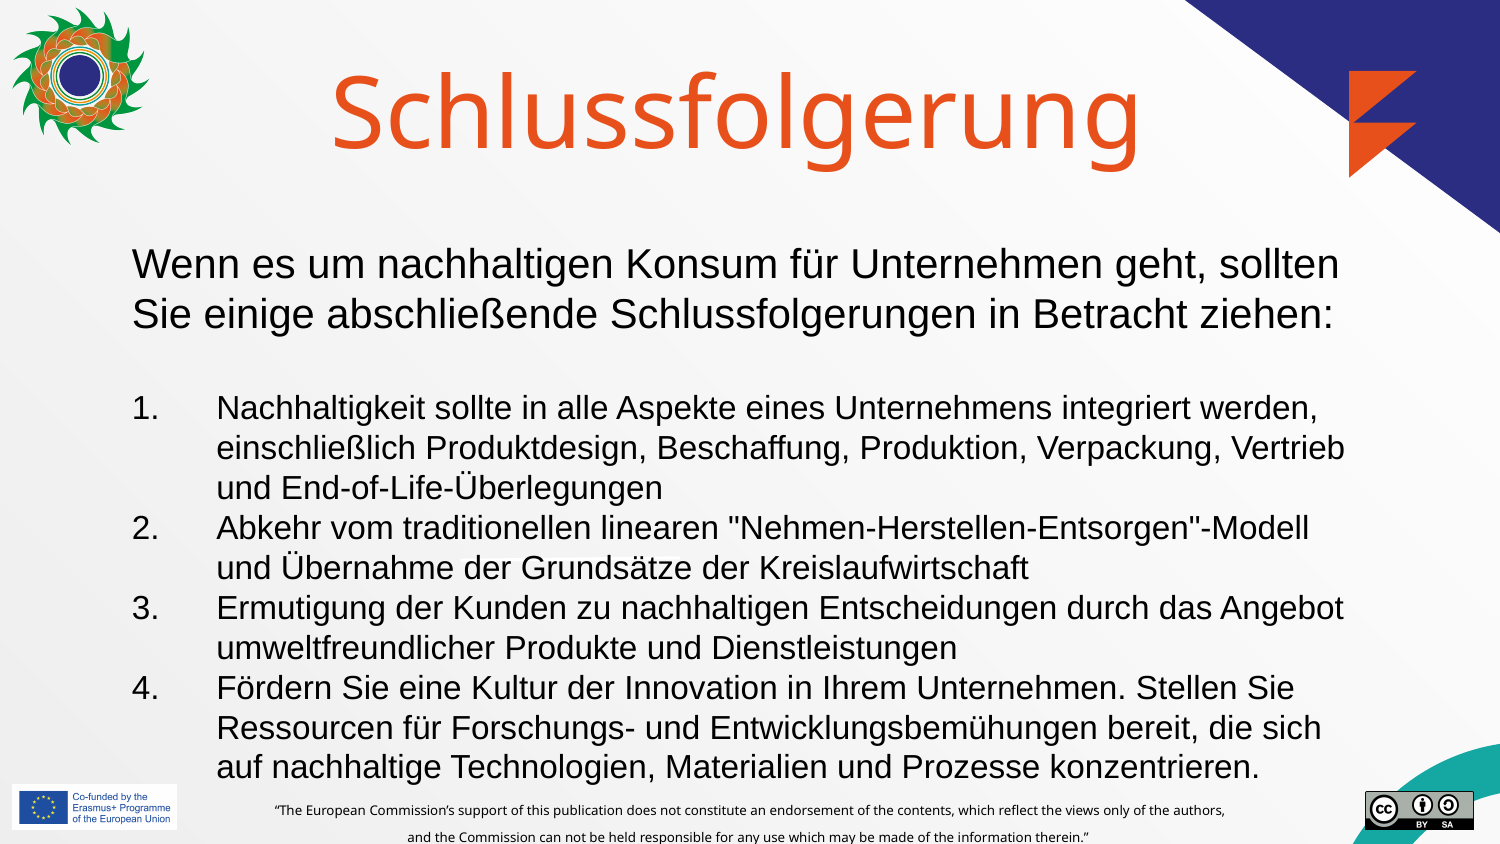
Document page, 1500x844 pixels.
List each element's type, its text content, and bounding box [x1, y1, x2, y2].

picture [1365, 791, 1474, 830]
title Schlussfolgerung [116, 34, 1383, 200]
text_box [460, 557, 681, 561]
picture [11, 784, 177, 830]
text_box Wenn es um nachhaltigen Konsum für Unternehmen geht, sollten Sie einige abschließende Schlussfolgerungen in Betracht ziehen: Nachhaltigkeit sollte in alle Aspekte eines Unternehmens integriert werden, einschließlich Produktdesign, Beschaffung, Produktion, Verpackung, Vertrieb und End-of-Life-Überlegungen Abkehr vom traditionellen linearen "Nehmen-Herstellen-Entsorgen"-Modell und Übernahme der Grundsätze der Kreislaufwirtschaft Ermutigung der Kunden zu nachhaltigen Entscheidungen durch das Angebot umweltfreundlicher Produkte und Dienstleistungen Fördern Sie eine Kultur der Innovation in Ihrem Unternehmen. Stellen Sie Ressourcen für Forschungs- und Entwicklungsbemühungen bereit, die sich auf nachhaltige Technologien, Materialien und Prozesse konzentrieren. [116, 221, 1367, 807]
picture [11, 6, 151, 147]
